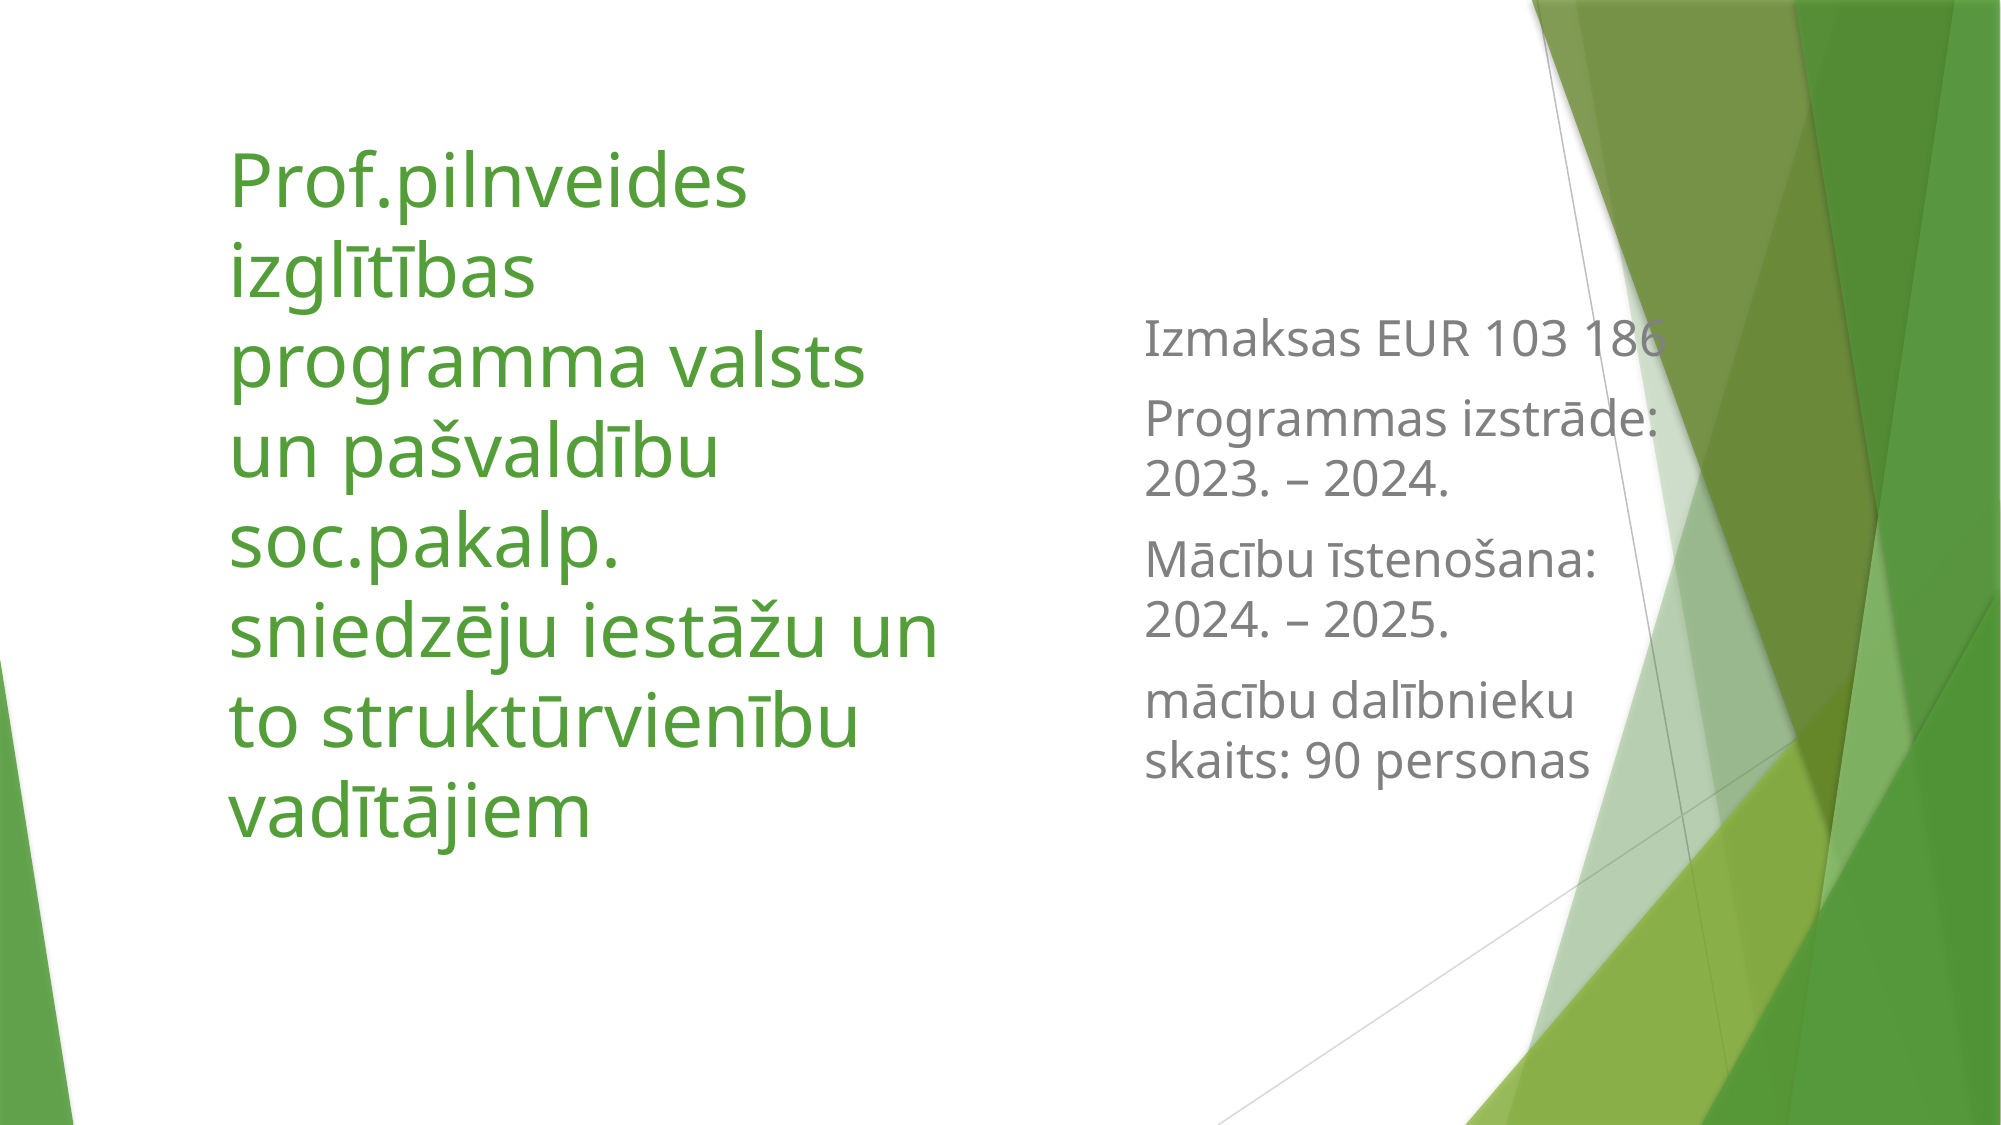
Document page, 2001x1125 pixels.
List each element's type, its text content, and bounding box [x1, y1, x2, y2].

list Izmaksas EUR 103 186 Programmas izstrāde: 2023. – 2024. Mācību īstenošana: 2024. – 2025. mācību dalībnieku skaits: 90 personas [1129, 298, 1714, 674]
title Prof.pilnveides izglītības programma valsts un pašvaldību soc.pakalp. sniedzēju iestāžu un to struktūrvienību vadītājiem [213, 485, 962, 861]
